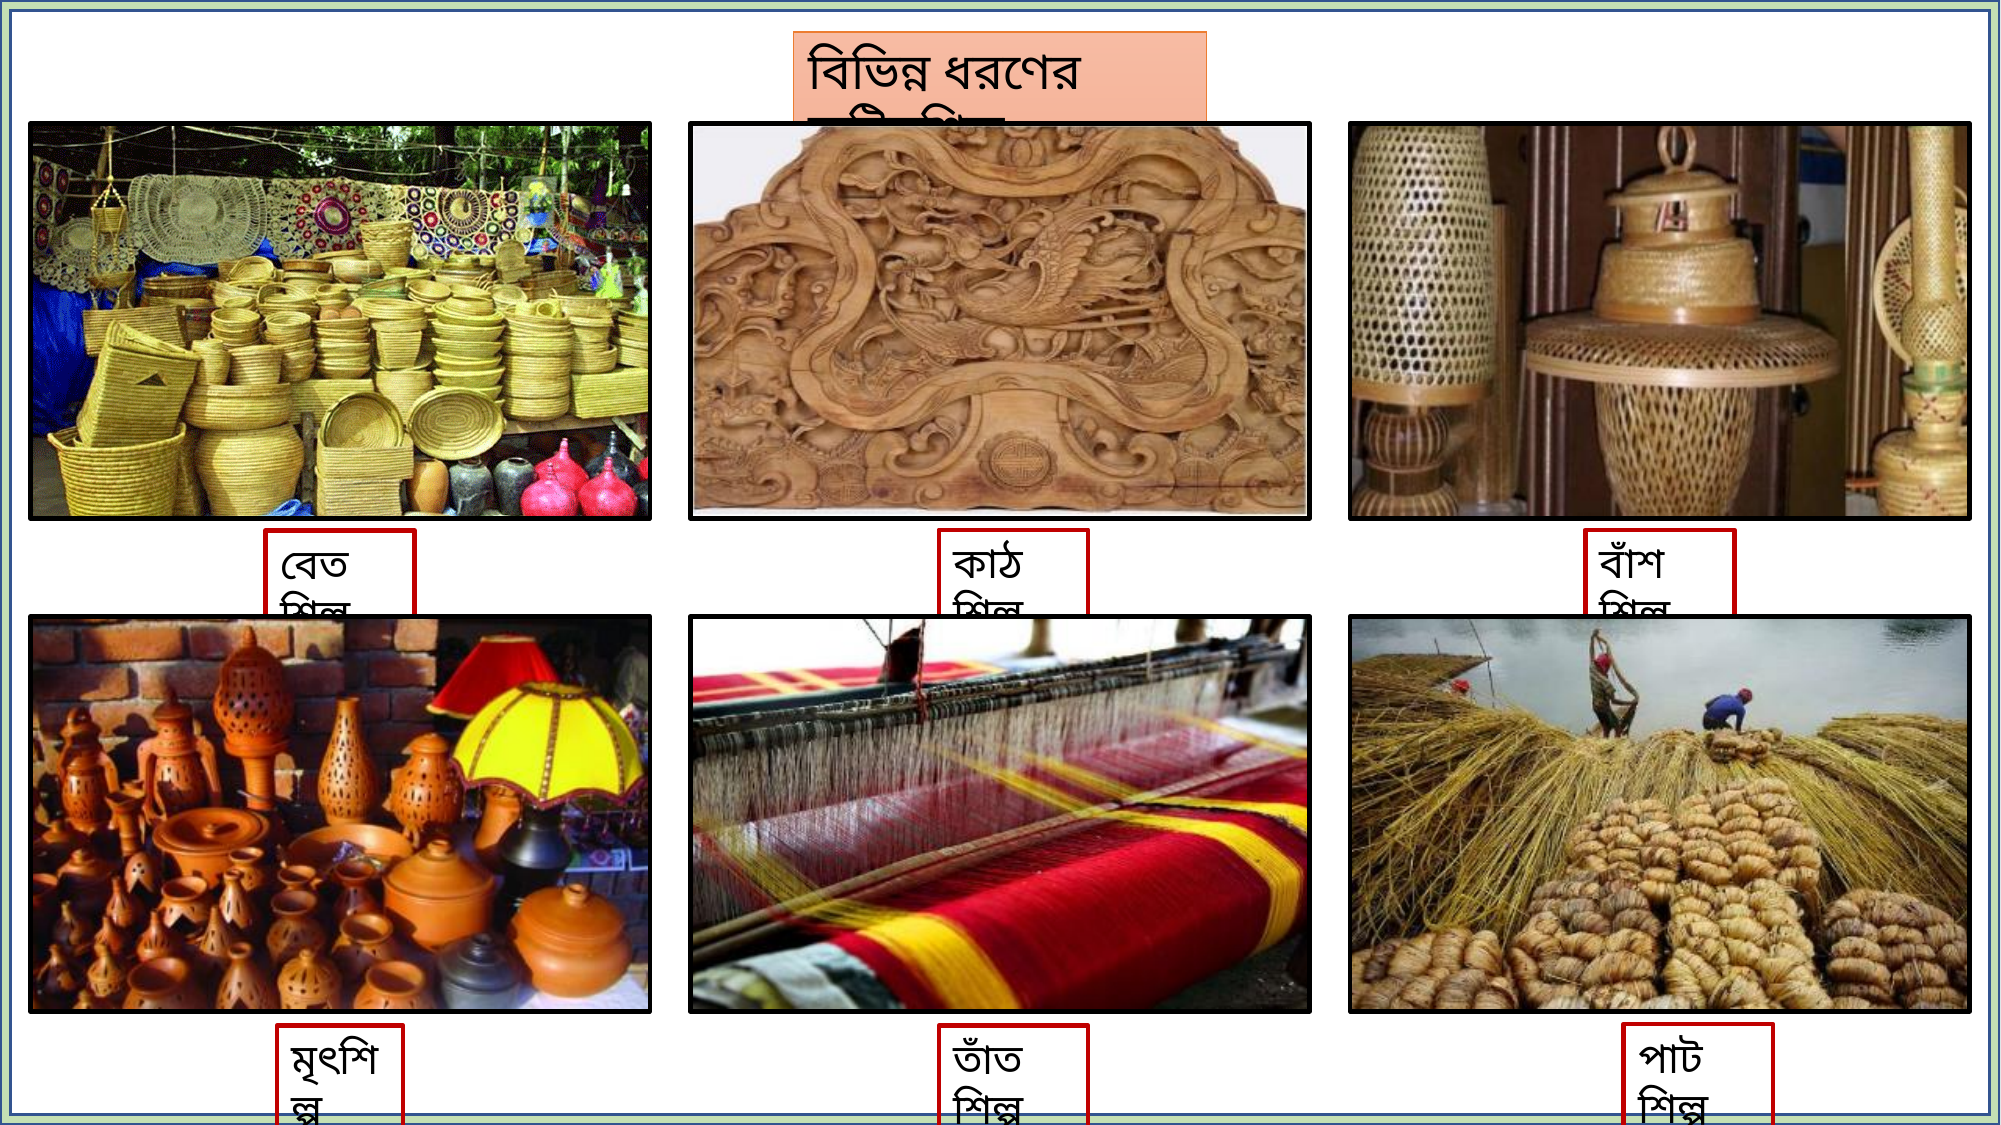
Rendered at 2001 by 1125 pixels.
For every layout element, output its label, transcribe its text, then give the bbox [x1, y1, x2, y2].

text_box কাঠ শিল্প [938, 529, 1089, 614]
text_box তাঁত শিল্প [938, 1025, 1089, 1125]
picture [692, 618, 1308, 1009]
text_box বাঁশ শিল্প [1585, 529, 1735, 614]
picture [1352, 618, 1968, 1009]
text_box বেত শিল্প [265, 530, 415, 614]
picture [1352, 125, 1968, 516]
text_box পাট শিল্প [1623, 1024, 1773, 1125]
picture [692, 125, 1308, 516]
text_box মৃৎশিল্প [276, 1025, 404, 1125]
picture [32, 618, 648, 1009]
text_box বিভিন্ন ধরণের কুটিরশিল্প- [793, 31, 1207, 121]
picture [32, 125, 648, 516]
